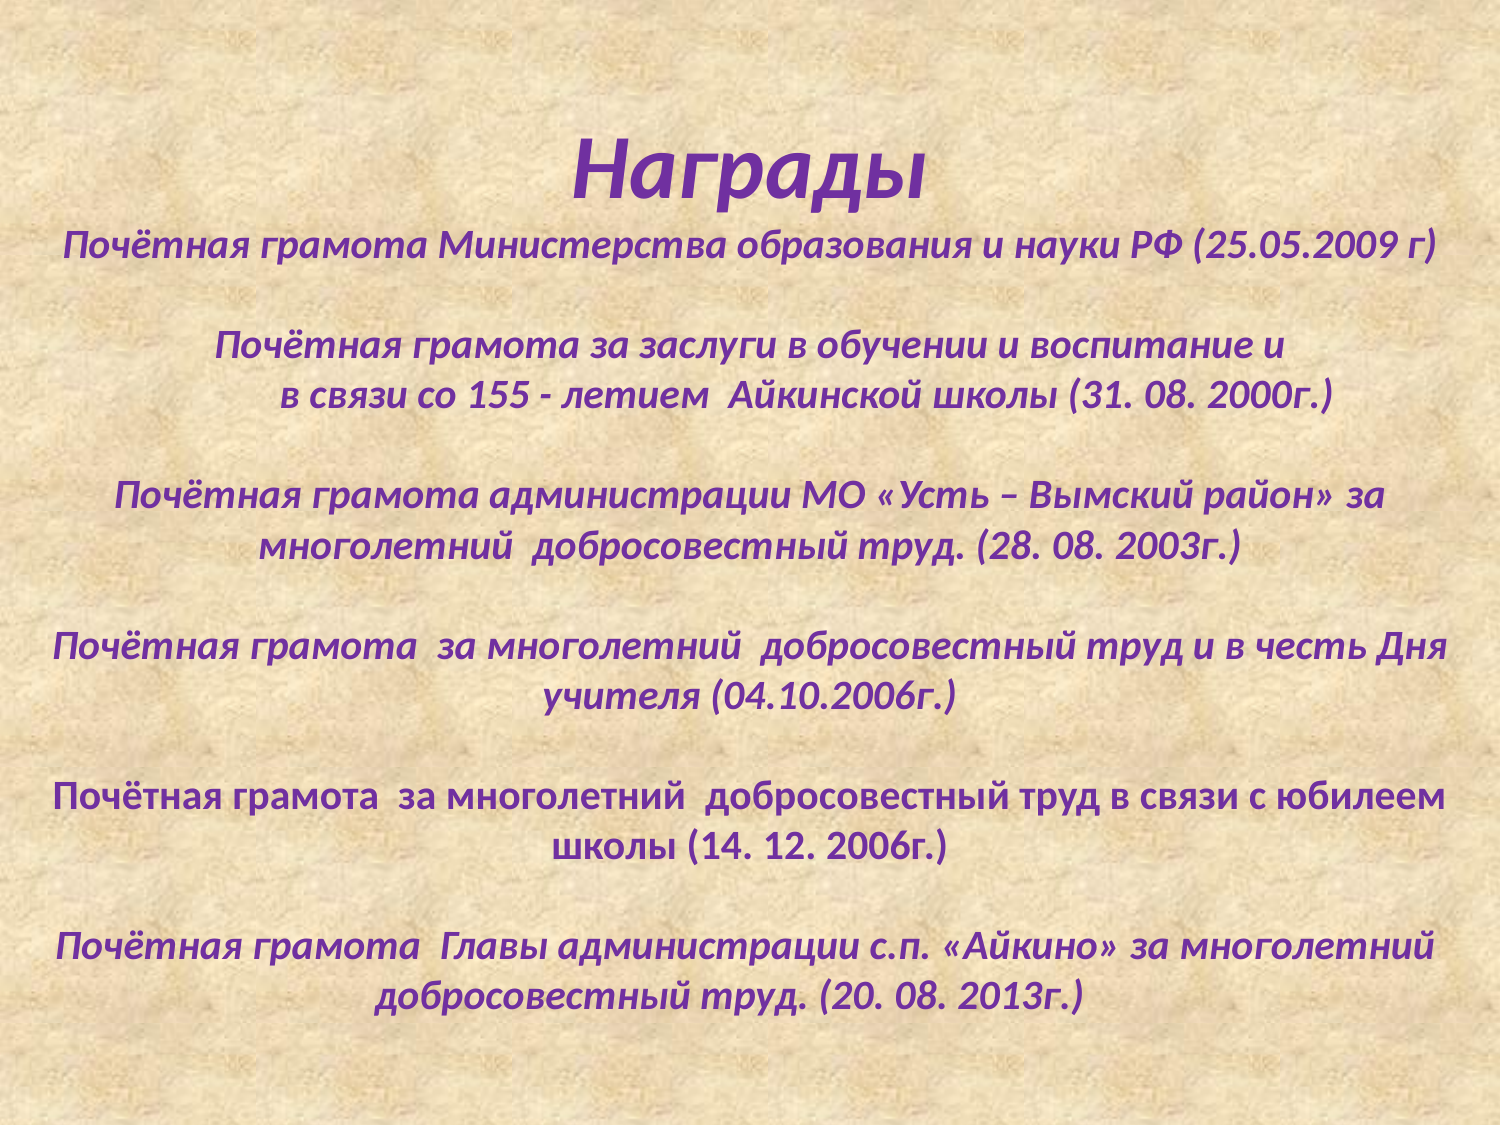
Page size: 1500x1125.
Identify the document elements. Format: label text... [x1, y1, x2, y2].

title Награды Почётная грамота Министерства образования и науки РФ (25.05.2009 г) Почётная грамота за заслуги в обучении и воспитание и в связи со 155 - летием Айкинской школы (31. 08. 2000г.) Почётная грамота администрации МО «Усть – Вымский район» за многолетний добросовестный труд. (28. 08. 2003г.) Почётная грамота за многолетний добросовестный труд и в честь Дня учителя (04.10.2006г.) Почётная грамота за многолетний добросовестный труд в связи с юбилеем школы (14. 12. 2006г.) Почётная грамота Главы администрации с.п. «Айкино» за многолетний добросовестный труд. (20. 08. 2013г.) [0, 0, 1500, 1125]
